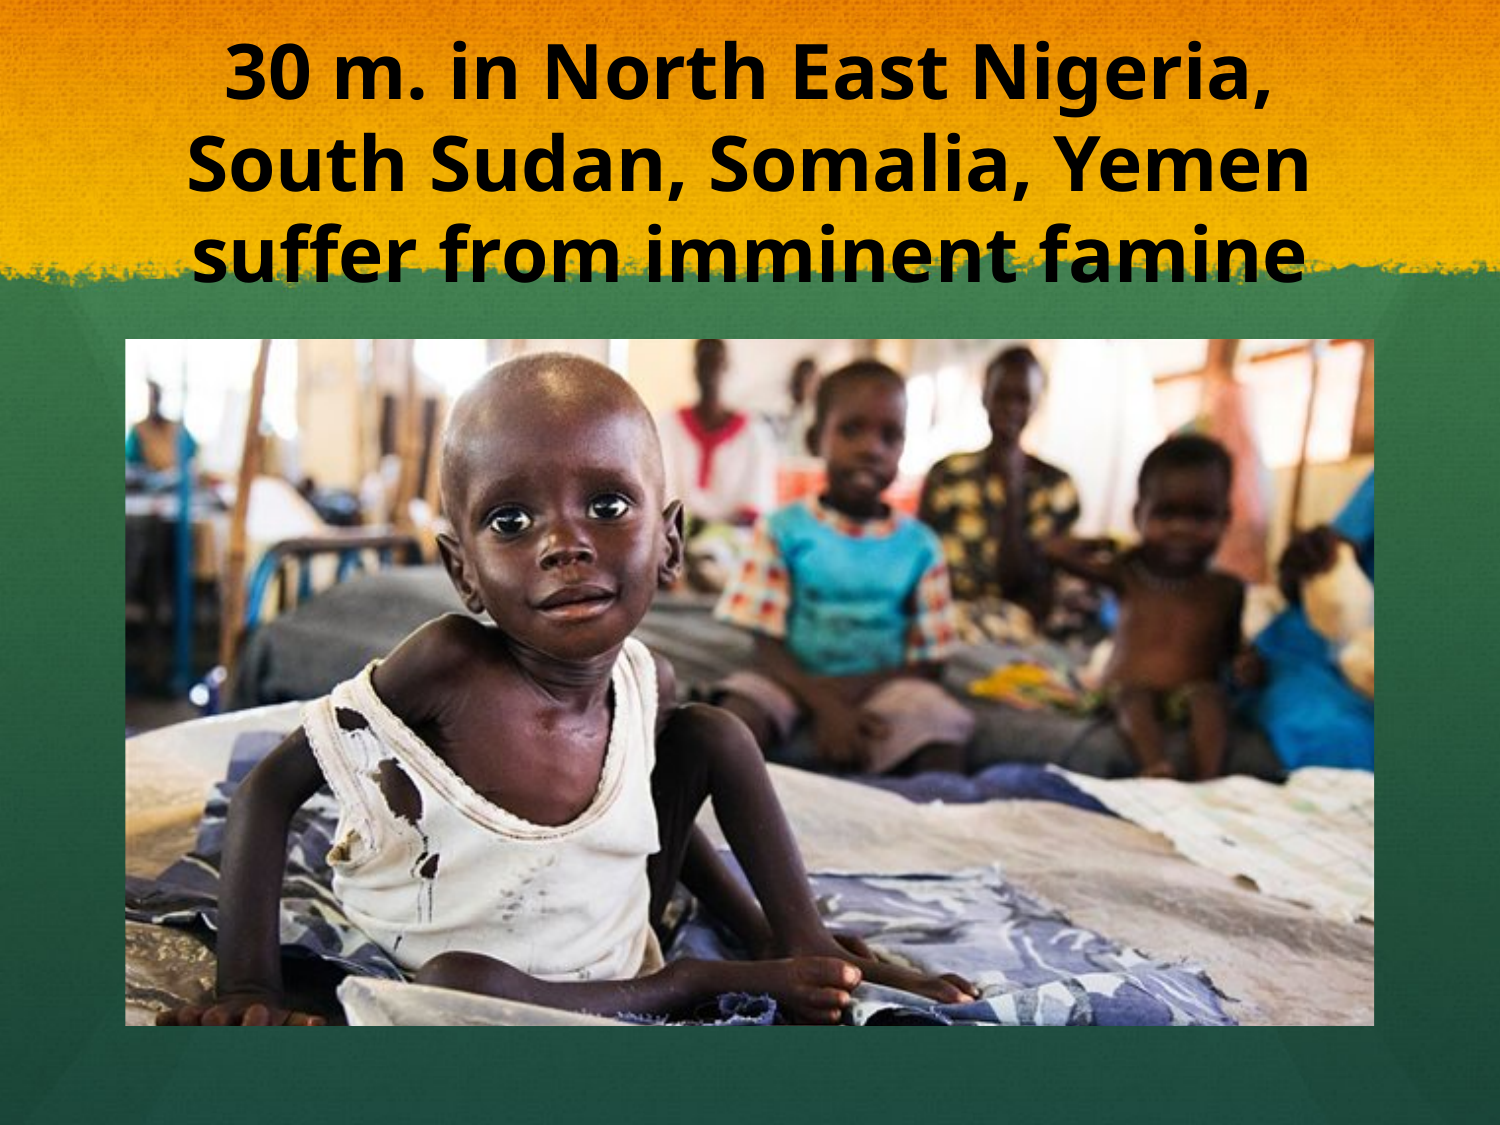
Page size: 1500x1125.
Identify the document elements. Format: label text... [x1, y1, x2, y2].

title 30 m. in North East Nigeria, South Sudan, Somalia, Yemen suffer from imminent famine [125, 13, 1375, 308]
picture [0, 0, 1500, 1125]
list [124, 339, 1375, 1027]
